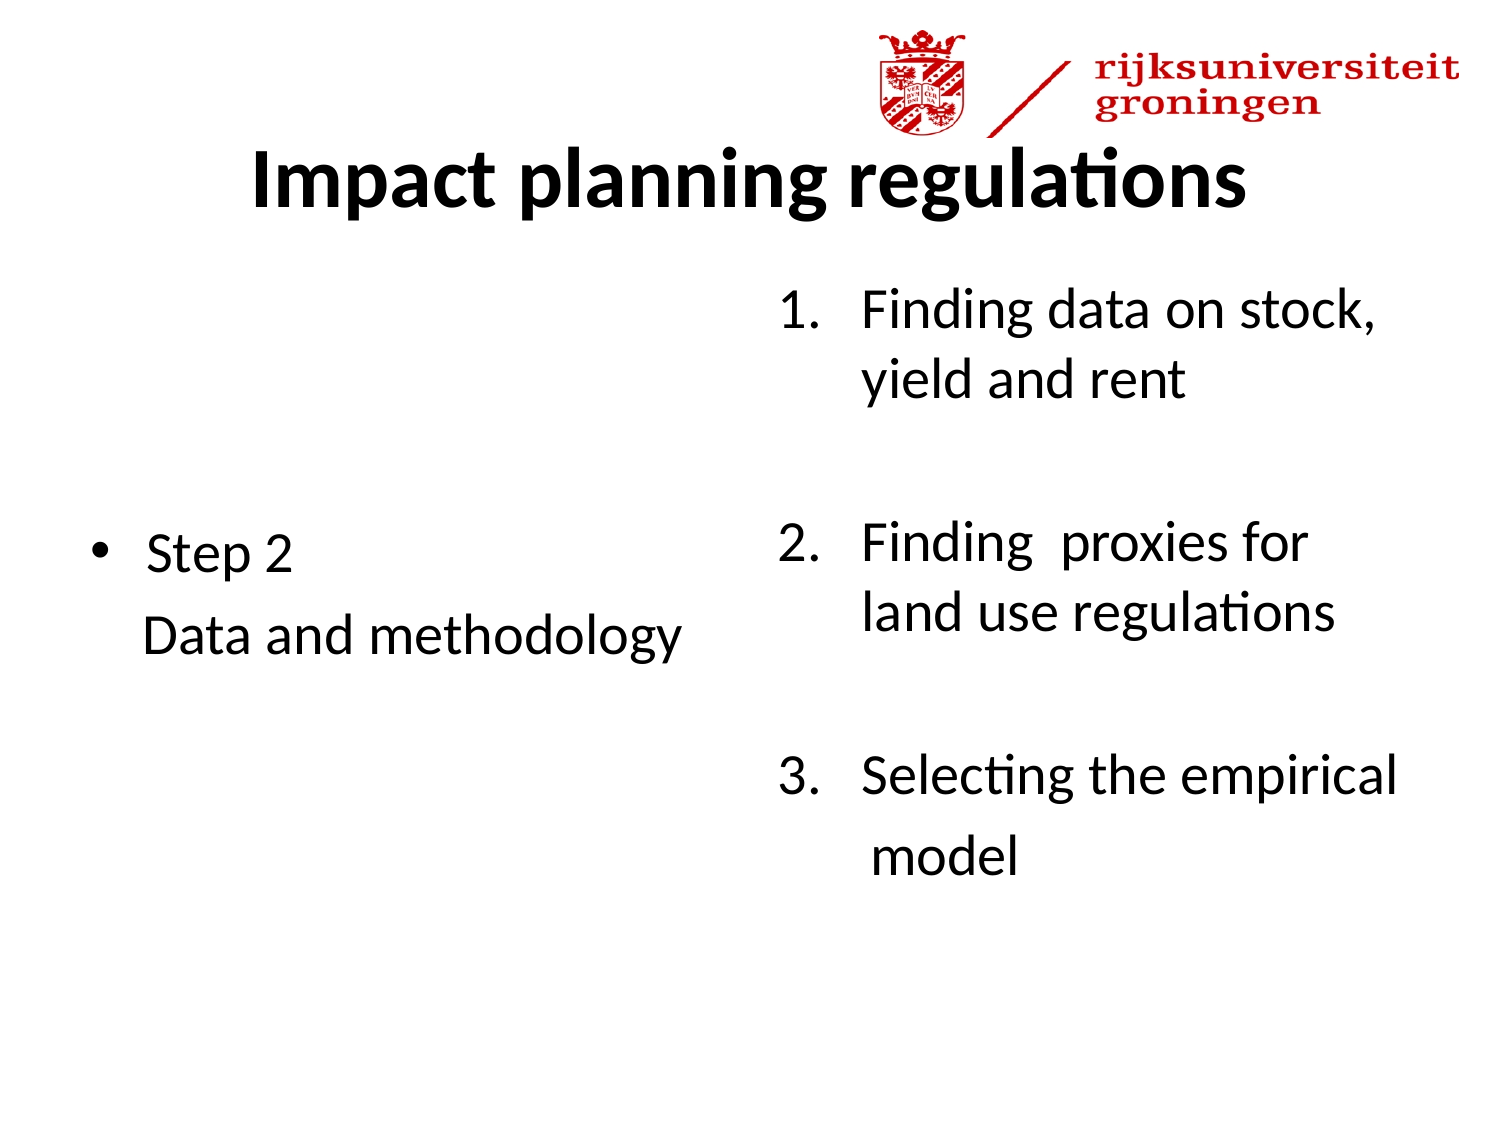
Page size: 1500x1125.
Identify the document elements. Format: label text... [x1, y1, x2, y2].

list Finding data on stock, yield and rent 2. Finding proxies for land use regulations Selecting the empirical model [762, 262, 1425, 1005]
list Step 2 Data and methodology [75, 262, 738, 1005]
title Impact planning regulations [75, 113, 1425, 233]
picture [879, 30, 1460, 138]
